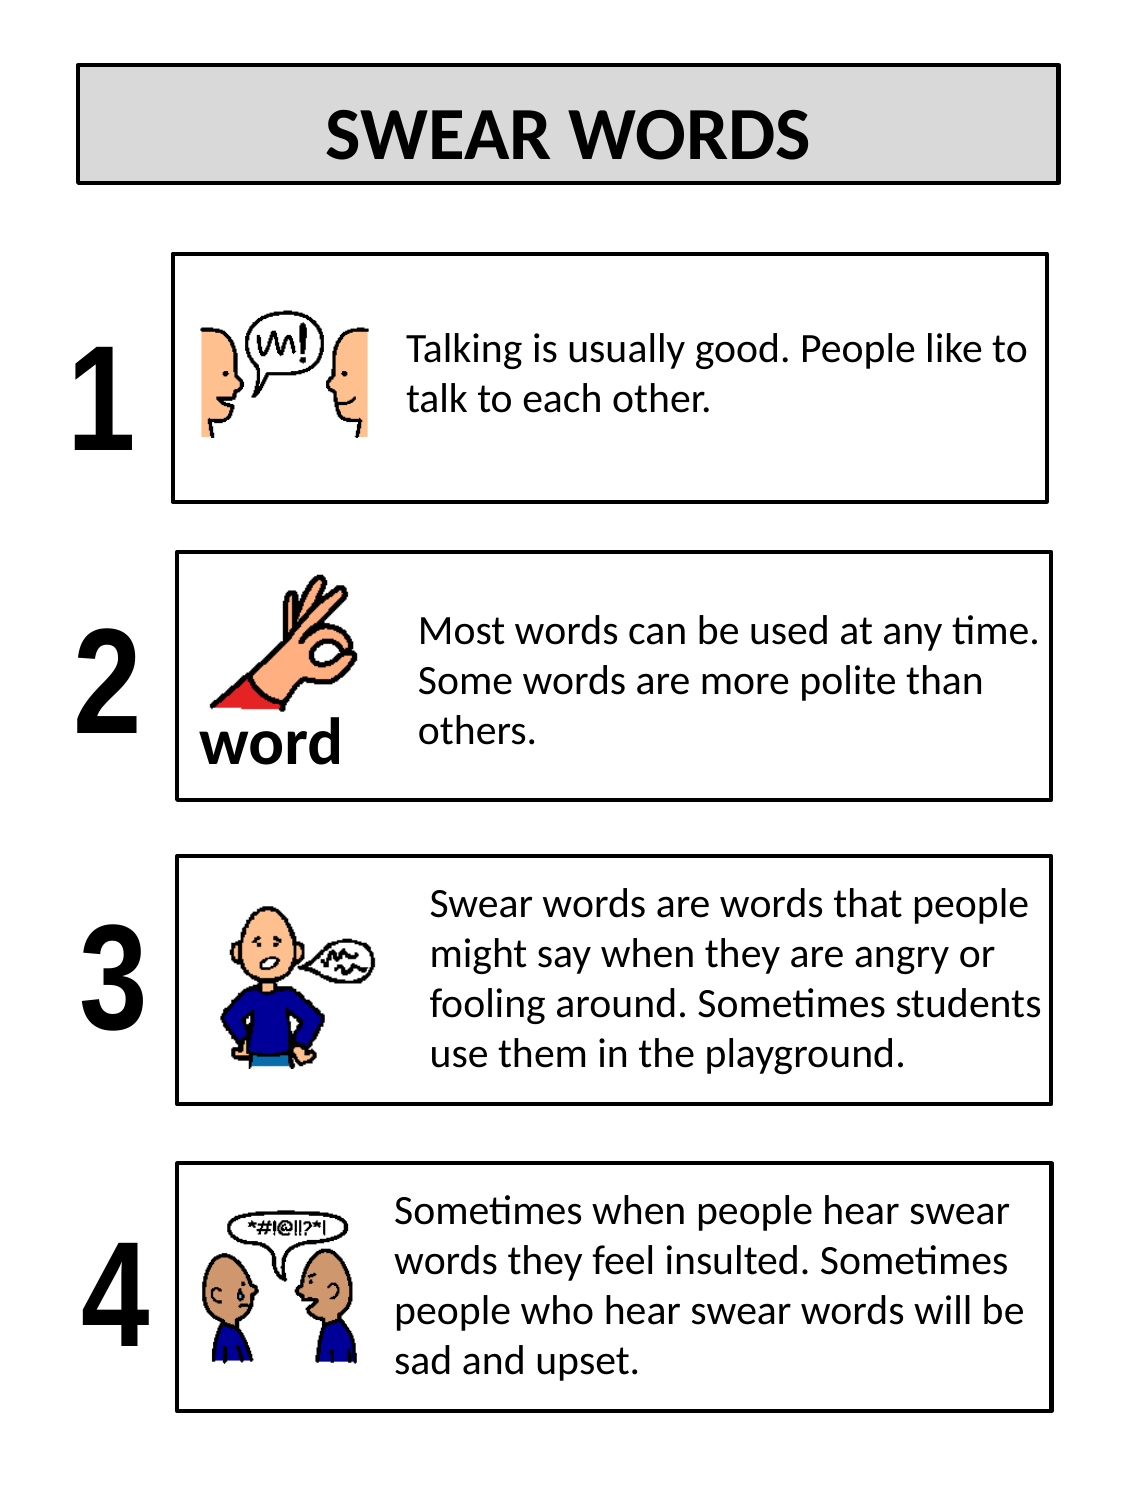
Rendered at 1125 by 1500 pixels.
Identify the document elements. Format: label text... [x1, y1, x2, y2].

text_box 1 [42, 293, 161, 488]
text_box 2 [48, 576, 167, 772]
text_box Talking is usually good. People like to talk to each other. [391, 313, 1059, 428]
text_box Swear words are words that people might say when they are angry or fooling around. Sometimes students use them in the playground. [414, 868, 1083, 1083]
text_box [171, 252, 1049, 504]
text_box SWEAR WORDS [107, 76, 1029, 182]
text_box Most words can be used at any time. Some words are more polite than others. [403, 595, 1071, 760]
text_box 4 [56, 1188, 175, 1384]
text_box [175, 854, 1053, 1106]
text_box word [184, 690, 382, 786]
text_box [76, 63, 1061, 185]
text_box Sometimes when people hear swear words they feel insulted. Sometimes people who hear swear words will be sad and upset. [379, 1175, 1047, 1390]
picture [186, 1206, 372, 1365]
text_box 3 [54, 871, 173, 1067]
picture [195, 560, 372, 734]
picture [188, 901, 386, 1070]
picture [193, 300, 374, 456]
text_box [175, 1161, 1054, 1413]
text_box [175, 550, 1053, 802]
